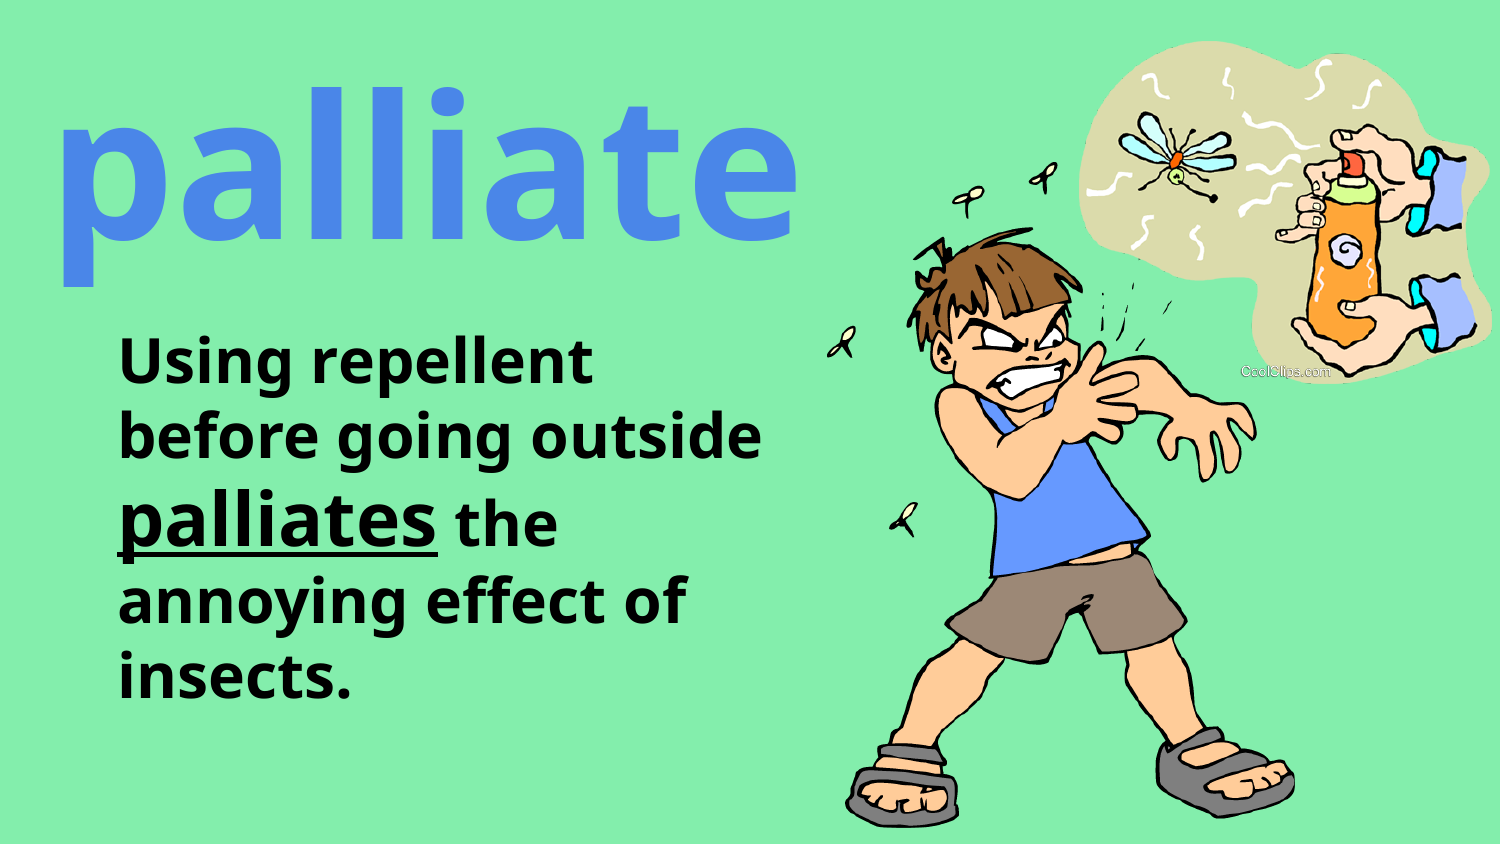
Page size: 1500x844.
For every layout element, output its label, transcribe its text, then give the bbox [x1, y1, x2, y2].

text_box Using repellent before going outside palliates the annoying effect of insects. [102, 306, 785, 732]
picture [827, 41, 1492, 828]
text_box palliate [33, 24, 935, 319]
